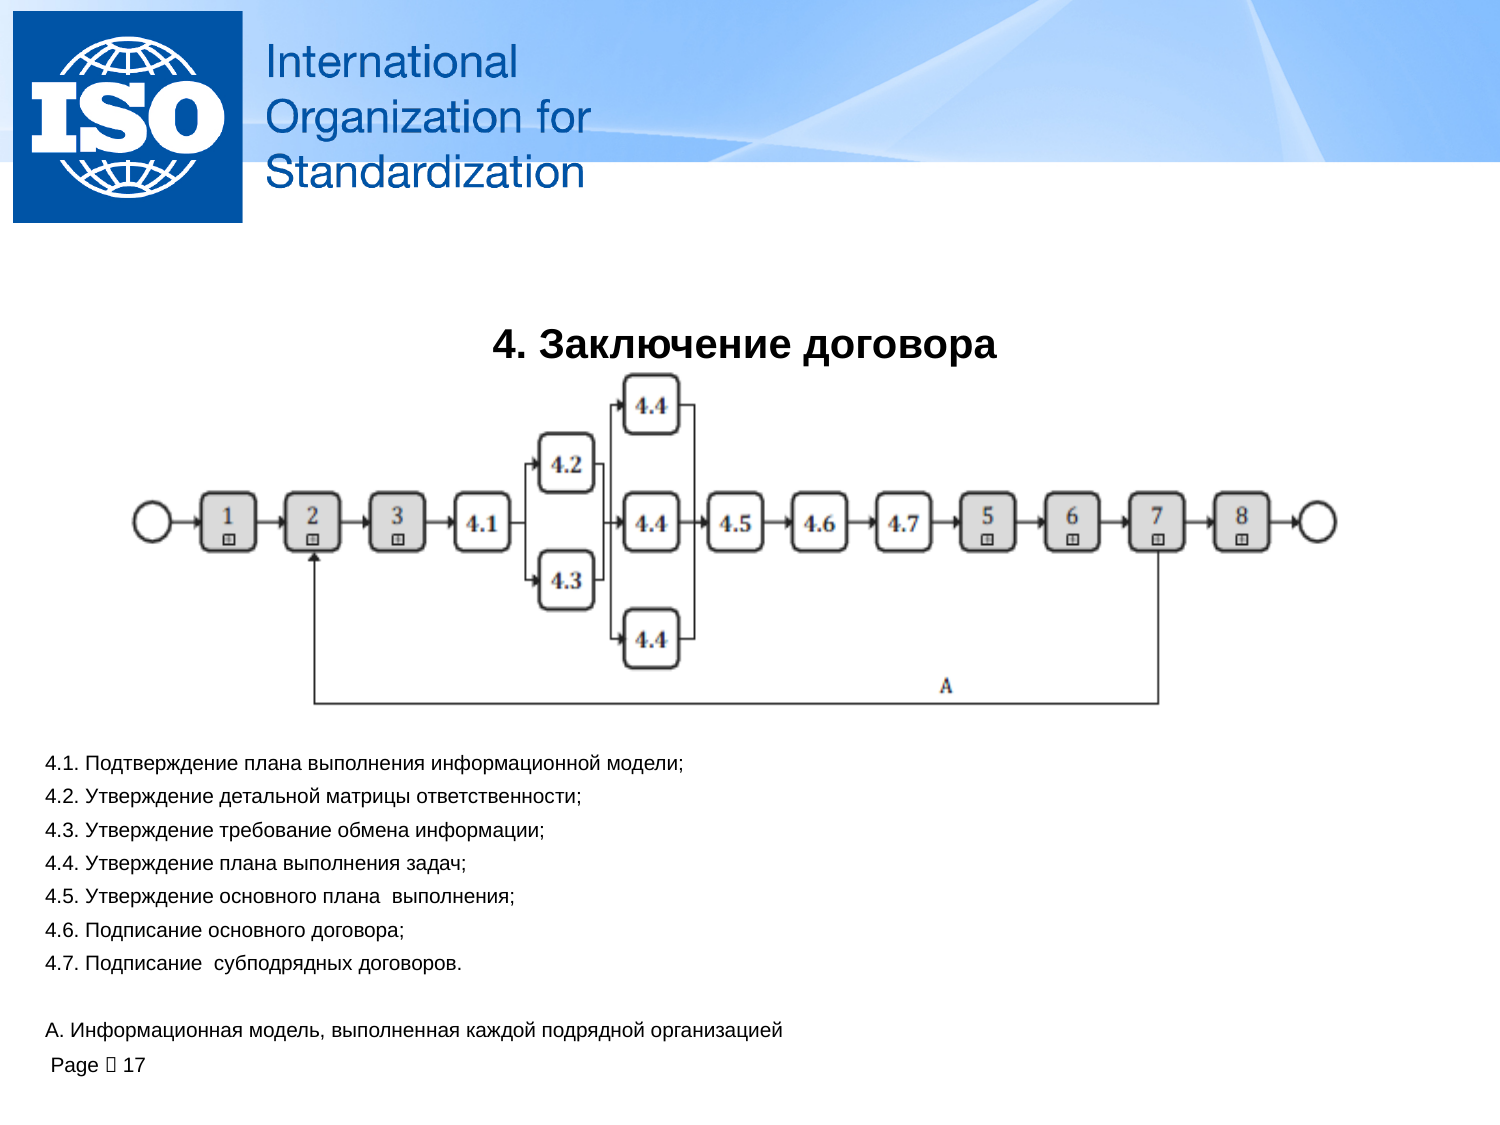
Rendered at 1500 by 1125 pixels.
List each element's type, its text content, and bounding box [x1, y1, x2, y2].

list 4. Заключение договора 4.1. Подтверждение плана выполнения информационной модели; 4.2. Утверждение детальной матрицы ответственности; 4.3. Утверждение требование обмена информации; 4.4. Утверждение плана выполнения задач; 4.5. Утверждение основного плана выполнения; 4.6. Подписание основного договора; 4.7. Подписание субподрядных договоров. А. Информационная модель, выполненная каждой подрядной организацией [45, 861, 1445, 1125]
picture [0, 0, 1500, 1125]
